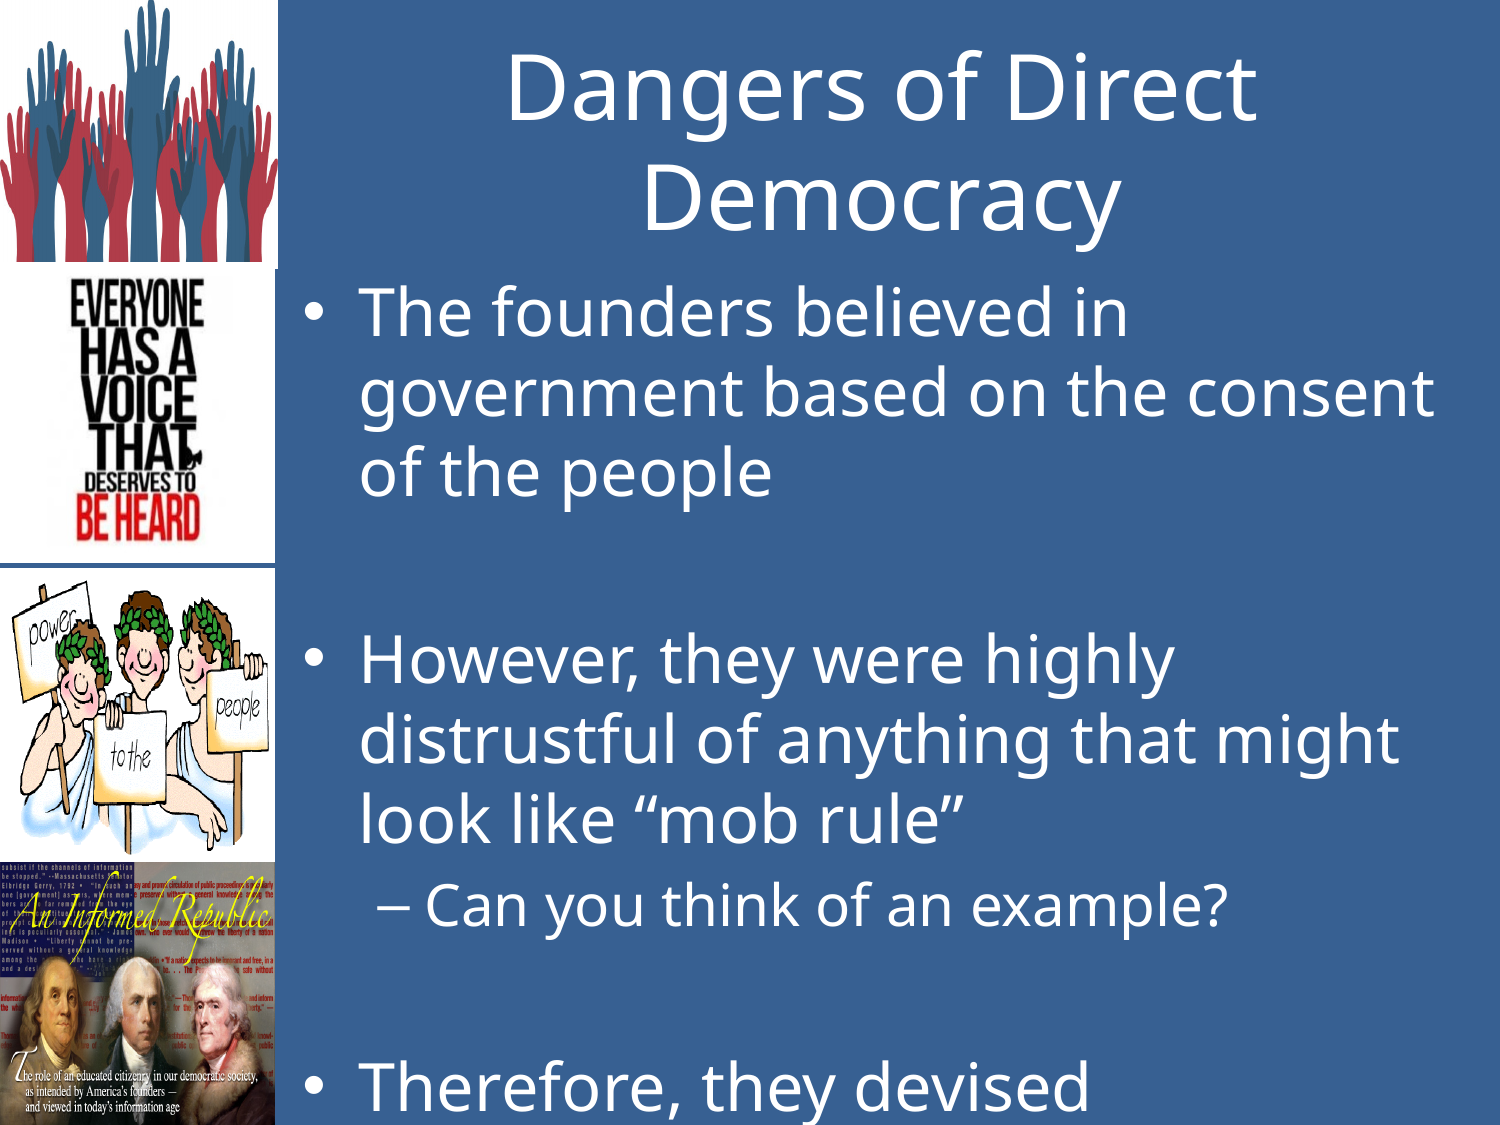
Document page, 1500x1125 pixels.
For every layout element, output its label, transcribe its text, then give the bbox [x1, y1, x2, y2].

list The founders believed in government based on the consent of the people However, they were highly distrustful of anything that might look like “mob rule” Can you think of an example? Therefore, they devised institutions to filter the popular will through elected elites [287, 262, 1475, 1088]
picture [0, 568, 276, 1125]
picture [0, 0, 278, 563]
title Dangers of Direct Democracy [287, 45, 1475, 233]
